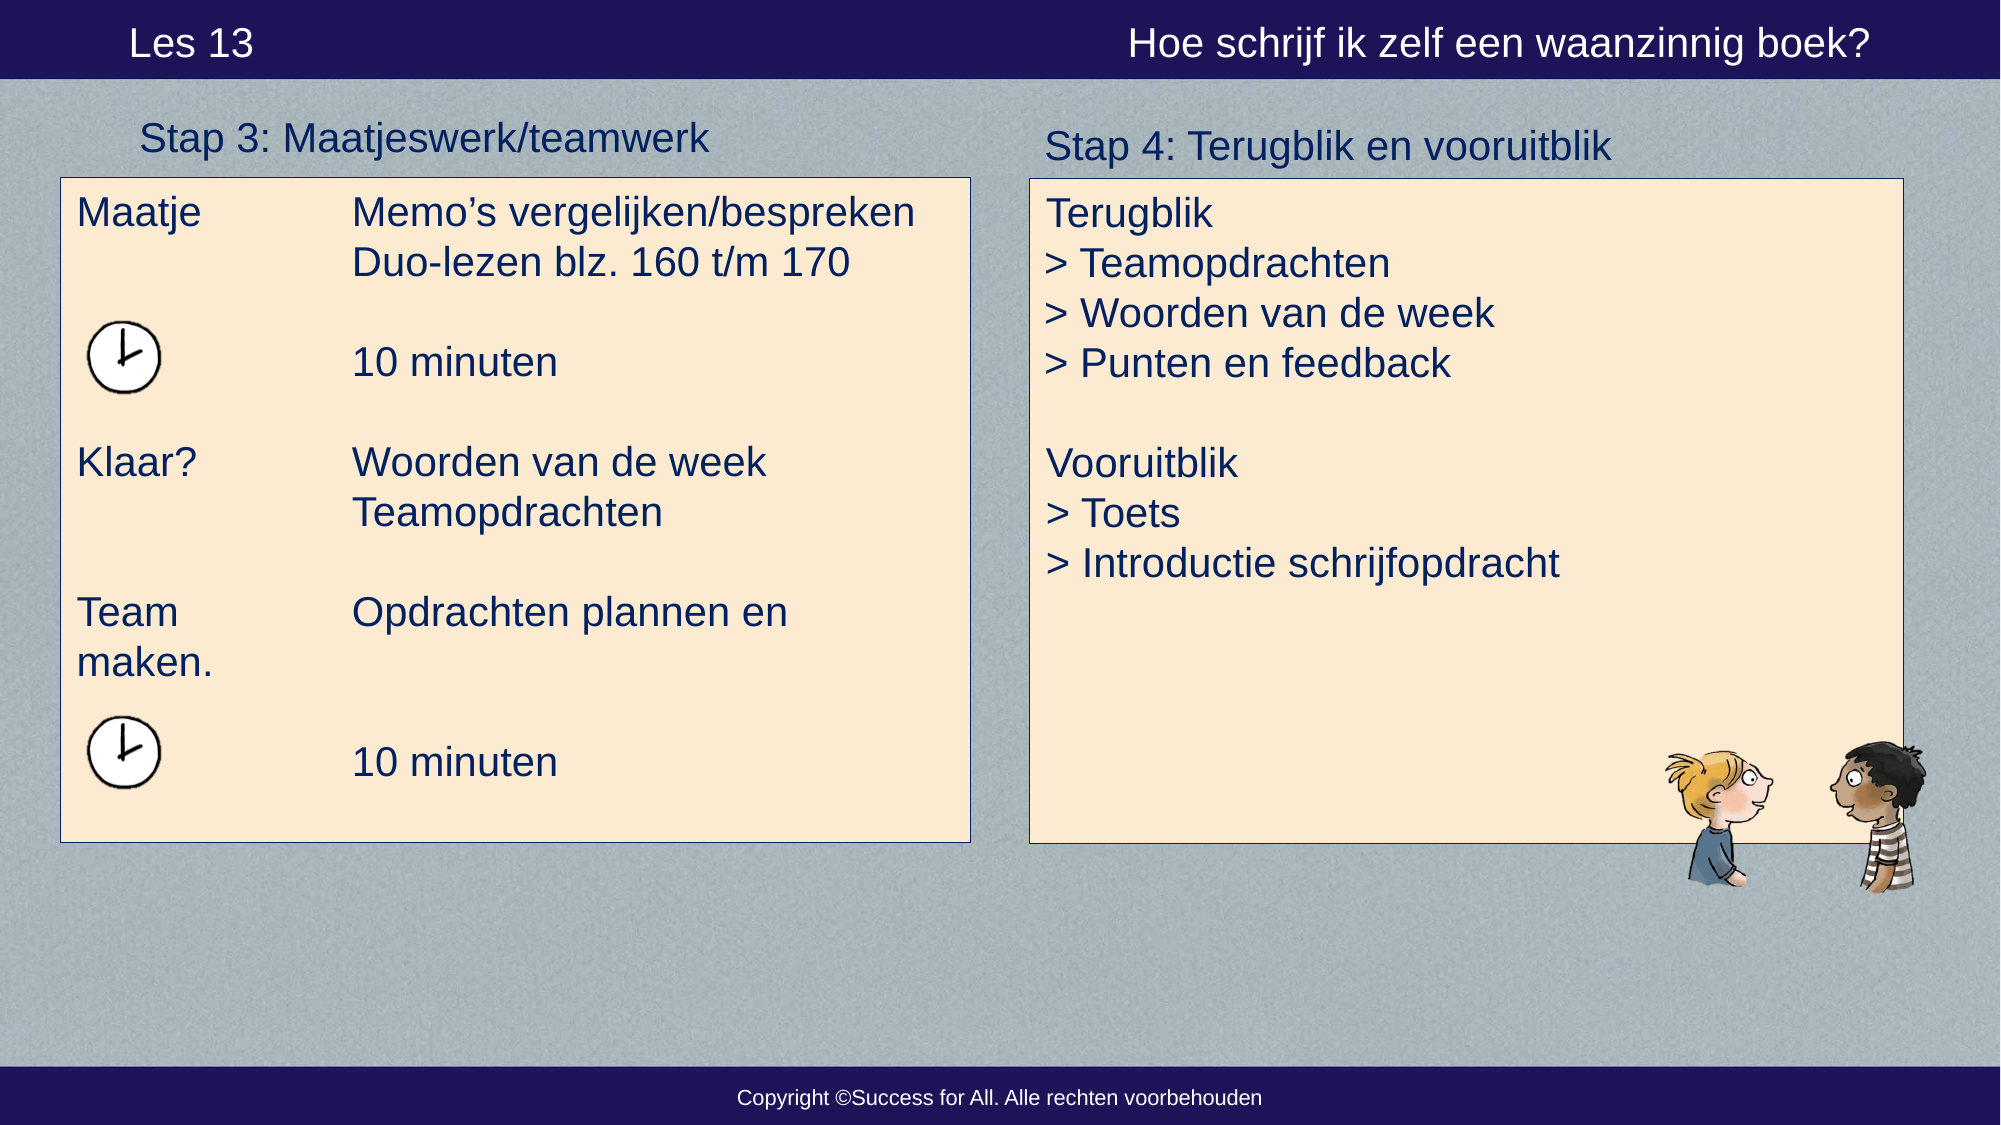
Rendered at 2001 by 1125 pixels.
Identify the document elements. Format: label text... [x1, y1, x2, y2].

text_box Copyright ©Success for All. Alle rechten voorbehouden [0, 1076, 2000, 1125]
text_box Stap 3: Maatjeswerk/teamwerk [124, 103, 917, 169]
text_box Terugblik > Teamopdrachten > Woorden van de week > Punten en feedback Vooruitblik > Toets > Introductie schrijfopdracht [1029, 178, 1904, 844]
text_box Les 13 [114, 8, 354, 73]
text_box Maatje Memo’s vergelijken/bespreken Duo-lezen blz. 160 t/m 170 10 minuten Klaar? Woorden van de week Teamopdrachten Team Opdrachten plannen en maken. 10 minuten [60, 177, 971, 843]
picture [0, 0, 2001, 1125]
text_box Hoe schrijf ik zelf een waanzinnig boek? [999, 8, 1886, 73]
text_box Stap 4: Terugblik en vooruitblik [1029, 111, 1822, 177]
